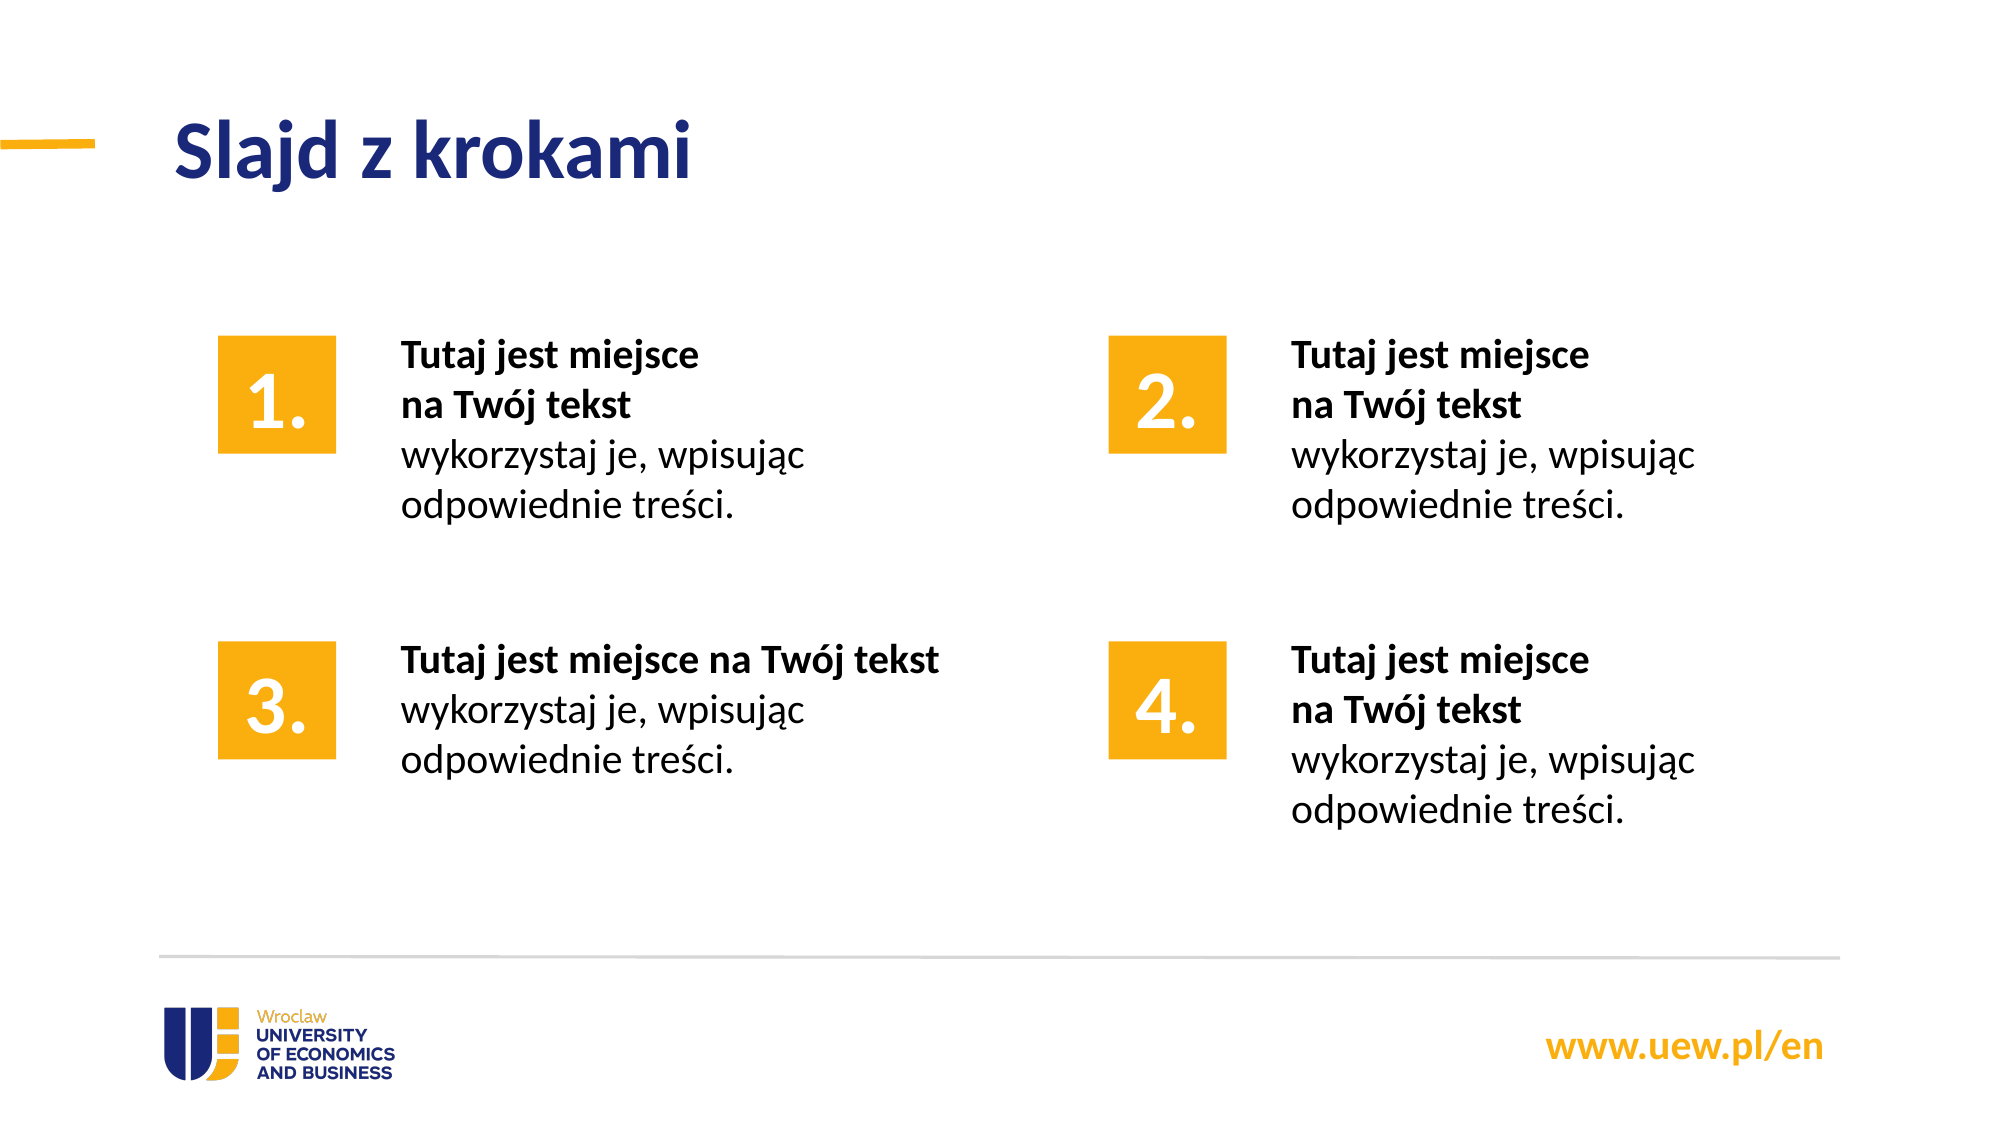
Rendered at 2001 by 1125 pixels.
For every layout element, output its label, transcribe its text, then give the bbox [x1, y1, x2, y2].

text_box 1. [216, 334, 338, 455]
text_box Tutaj jest miejsce na Twój tekst wykorzystaj je, wpisując odpowiednie treści. [385, 318, 840, 534]
text_box Tutaj jest miejsce na Twój tekst wykorzystaj je, wpisując odpowiednie treści. [1276, 318, 1841, 534]
text_box Tutaj jest miejsce na Twój tekst wykorzystaj je, wpisując odpowiednie treści. [1276, 624, 1841, 840]
text_box 4. [1107, 640, 1228, 761]
text_box Tutaj jest miejsce na Twój tekst wykorzystaj je, wpisując odpowiednie treści. [385, 624, 959, 790]
text_box 2. [1107, 334, 1228, 455]
text_box Slajd z krokami [159, 88, 1841, 204]
text_box 3. [216, 640, 338, 761]
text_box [158, 955, 1841, 1085]
